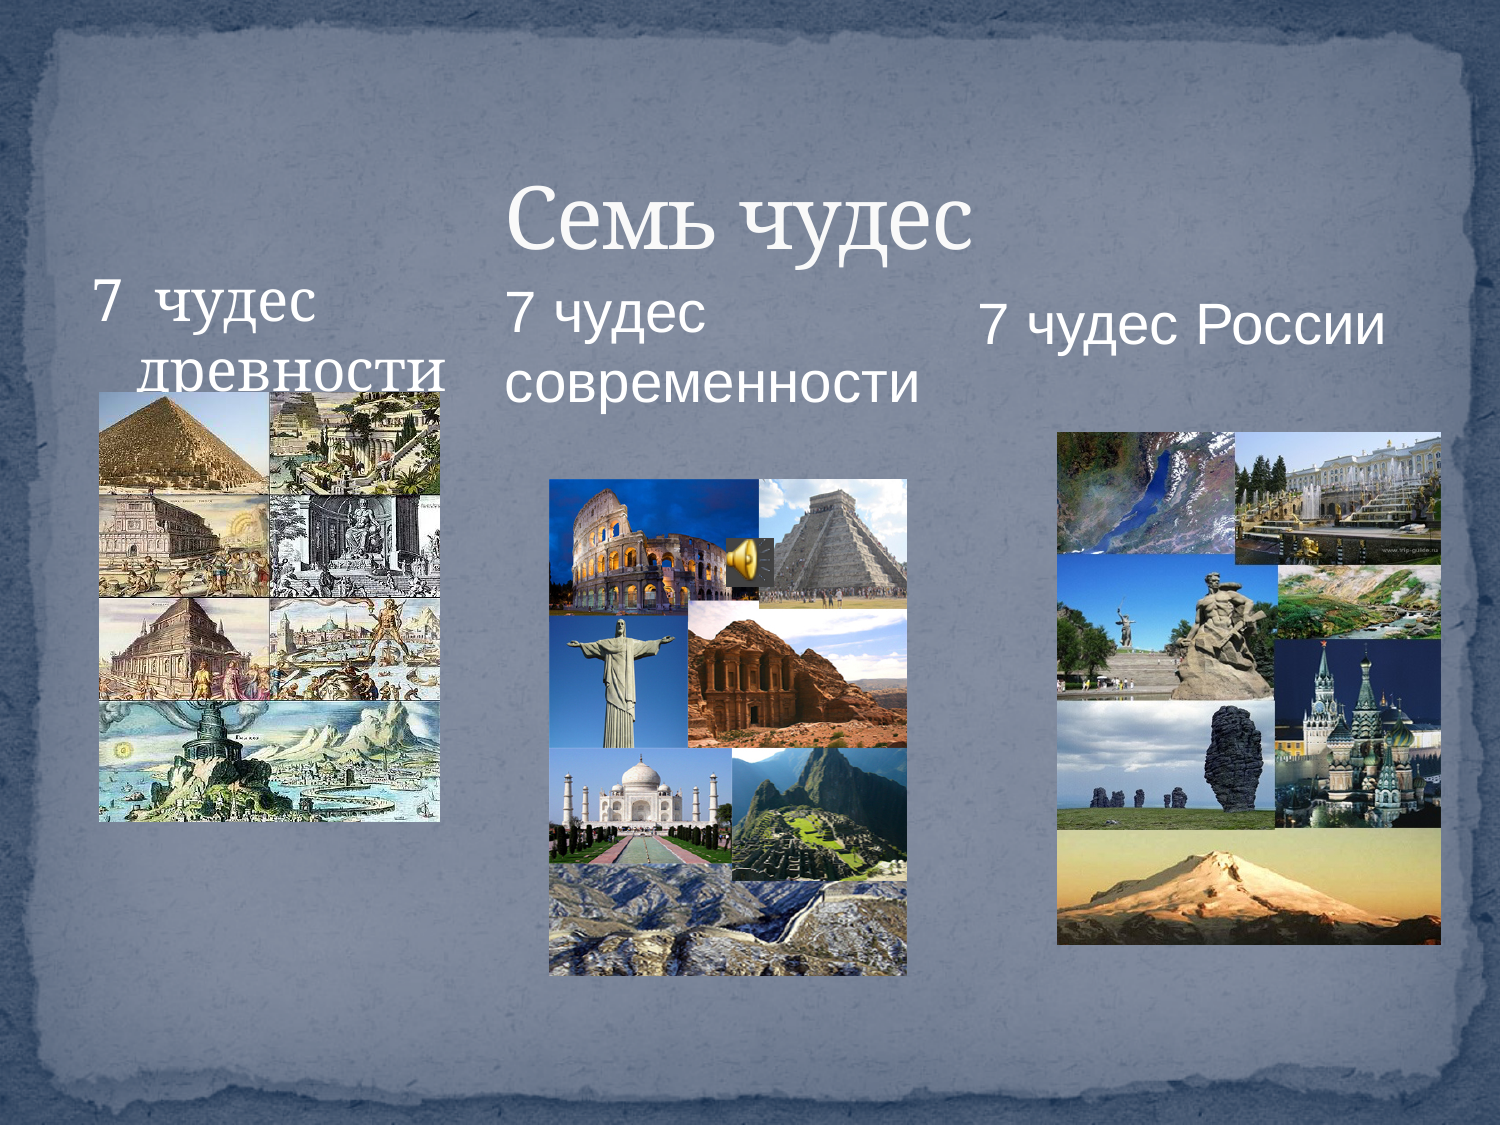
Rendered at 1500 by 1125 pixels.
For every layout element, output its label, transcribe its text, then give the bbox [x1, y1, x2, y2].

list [101, 394, 439, 820]
title Семь чудес [74, 73, 1425, 275]
text_box 7 чудес России [962, 278, 1471, 364]
picture [1057, 432, 1441, 945]
list 7 чудес древности [76, 255, 515, 355]
text_box 7 чудес современности [490, 267, 1034, 422]
picture [549, 479, 907, 976]
